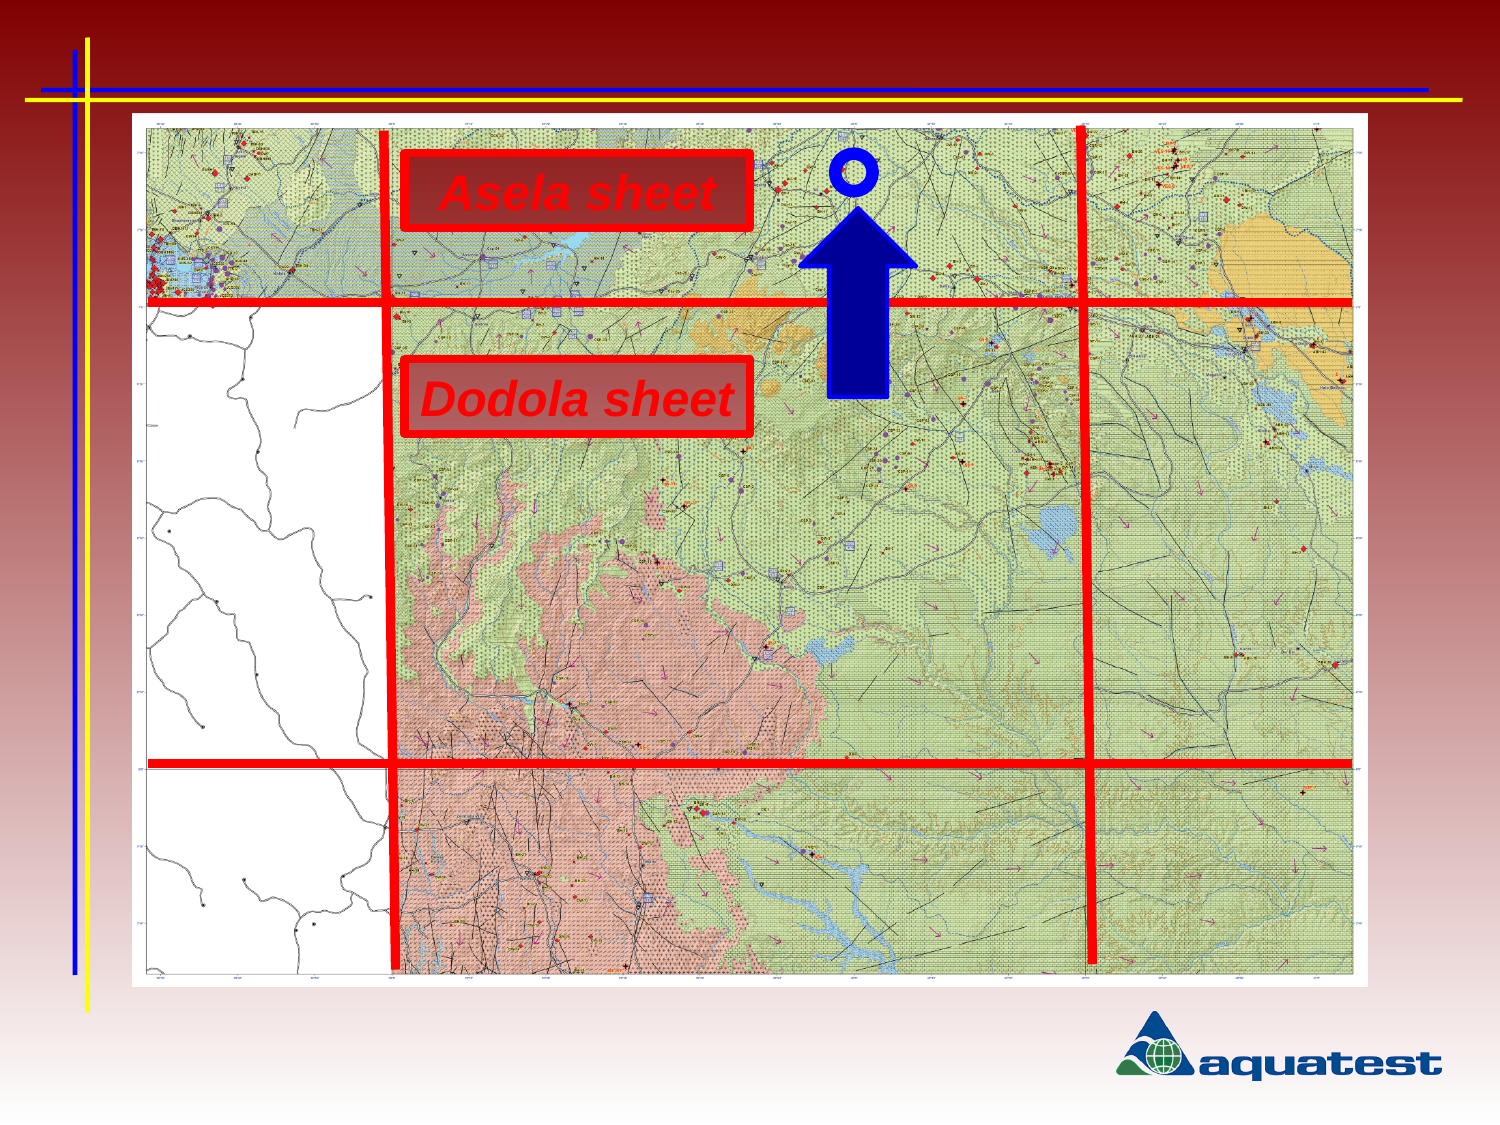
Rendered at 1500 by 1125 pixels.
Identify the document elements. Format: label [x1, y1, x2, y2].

text_box [1080, 125, 1093, 762]
picture [132, 113, 1368, 987]
text_box [383, 130, 396, 970]
picture [1116, 1011, 1442, 1081]
text_box [1080, 771, 1093, 965]
